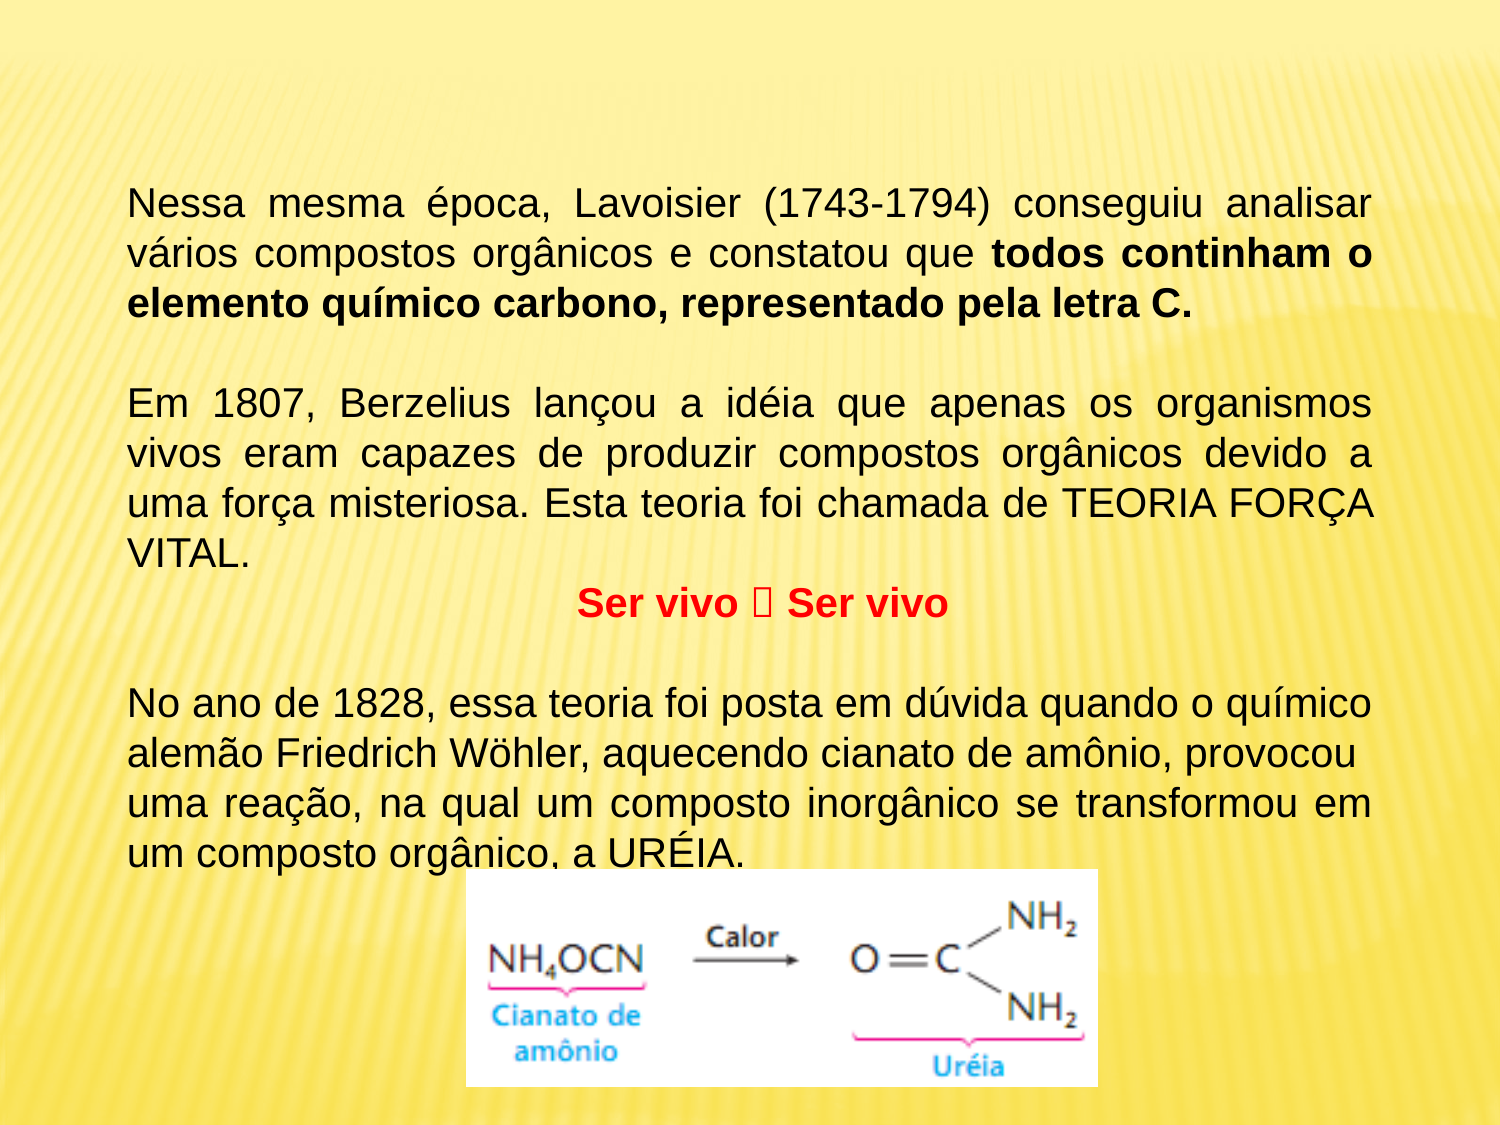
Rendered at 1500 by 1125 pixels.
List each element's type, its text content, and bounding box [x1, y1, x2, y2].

text_box Nessa mesma época, Lavoisier (1743-1794) conseguiu analisar vários compostos orgânicos e constatou que todos continham o elemento químico carbono, representado pela letra C. Em 1807, Berzelius lançou a idéia que apenas os organismos vivos eram capazes de produzir compostos orgânicos devido a uma força misteriosa. Esta teoria foi chamada de TEORIA FORÇA VITAL. Ser vivo  Ser vivo No ano de 1828, essa teoria foi posta em dúvida quando o químico alemão Friedrich Wöhler, aquecendo cianato de amônio, provocou uma reação, na qual um composto inorgânico se transformou em um composto orgânico, a URÉIA. [112, 168, 1388, 884]
picture [466, 869, 1098, 1087]
